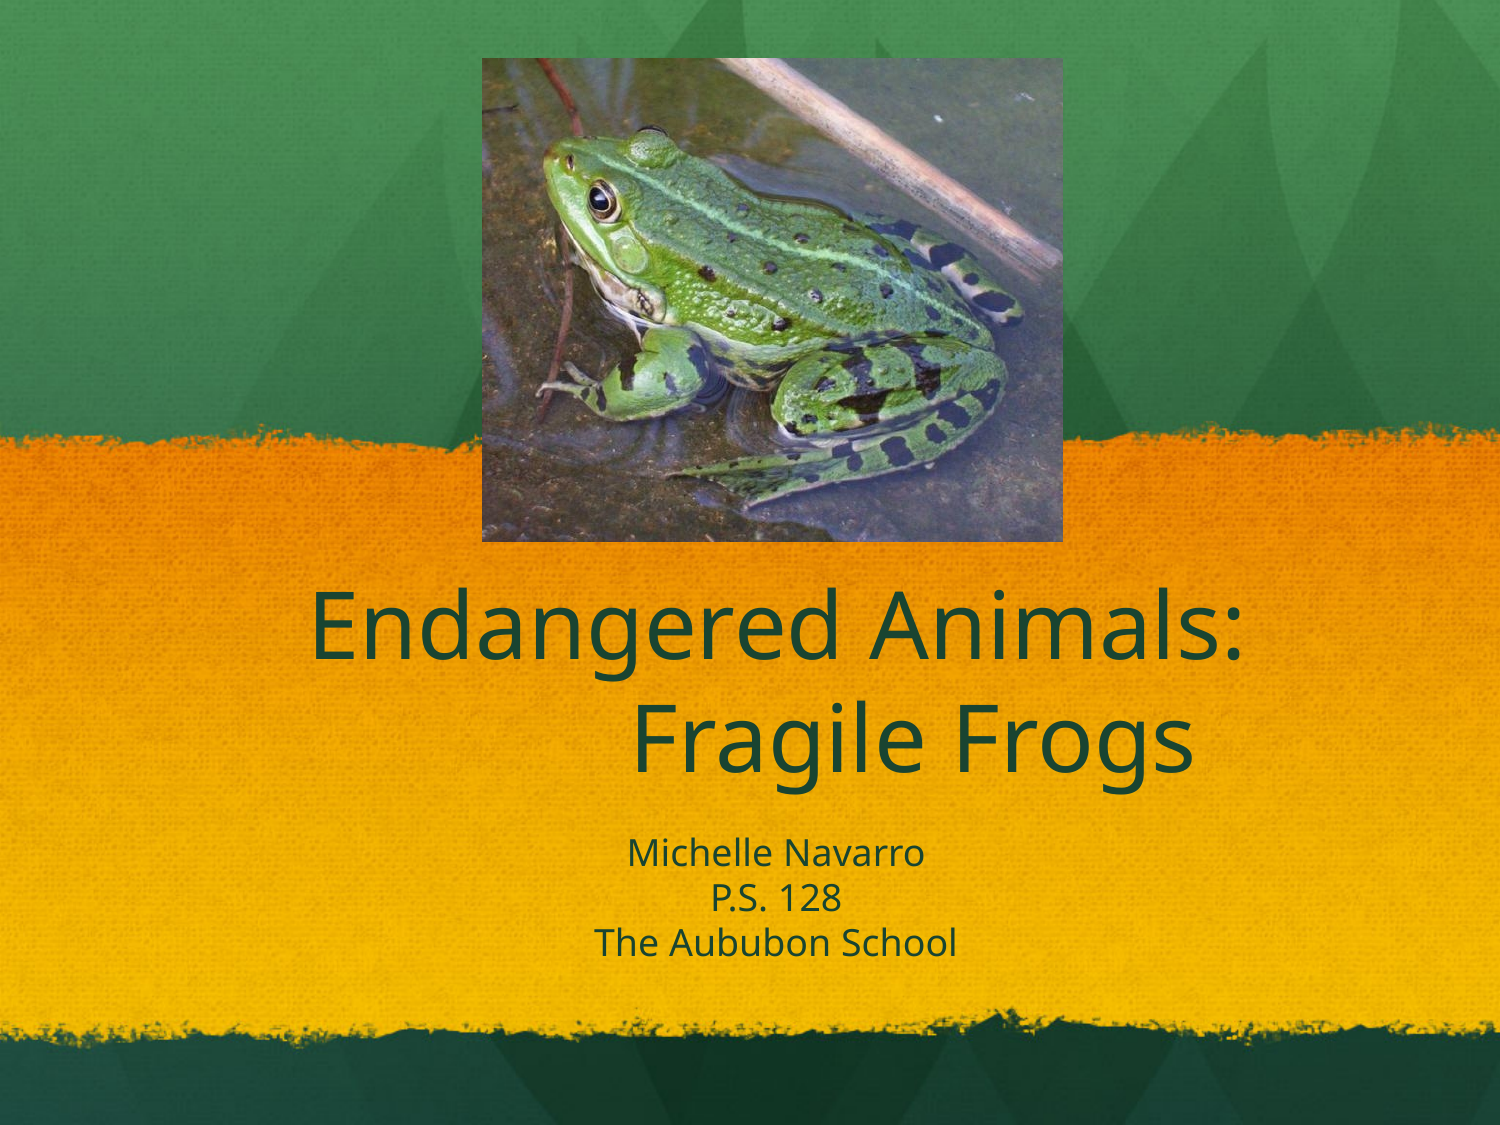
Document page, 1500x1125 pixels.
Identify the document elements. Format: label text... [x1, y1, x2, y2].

title Endangered Animals: Fragile Frogs [199, 557, 1380, 799]
picture [0, 0, 1500, 1125]
subtitle Michelle Navarro P.S. 128 The Aububon School [186, 821, 1367, 984]
